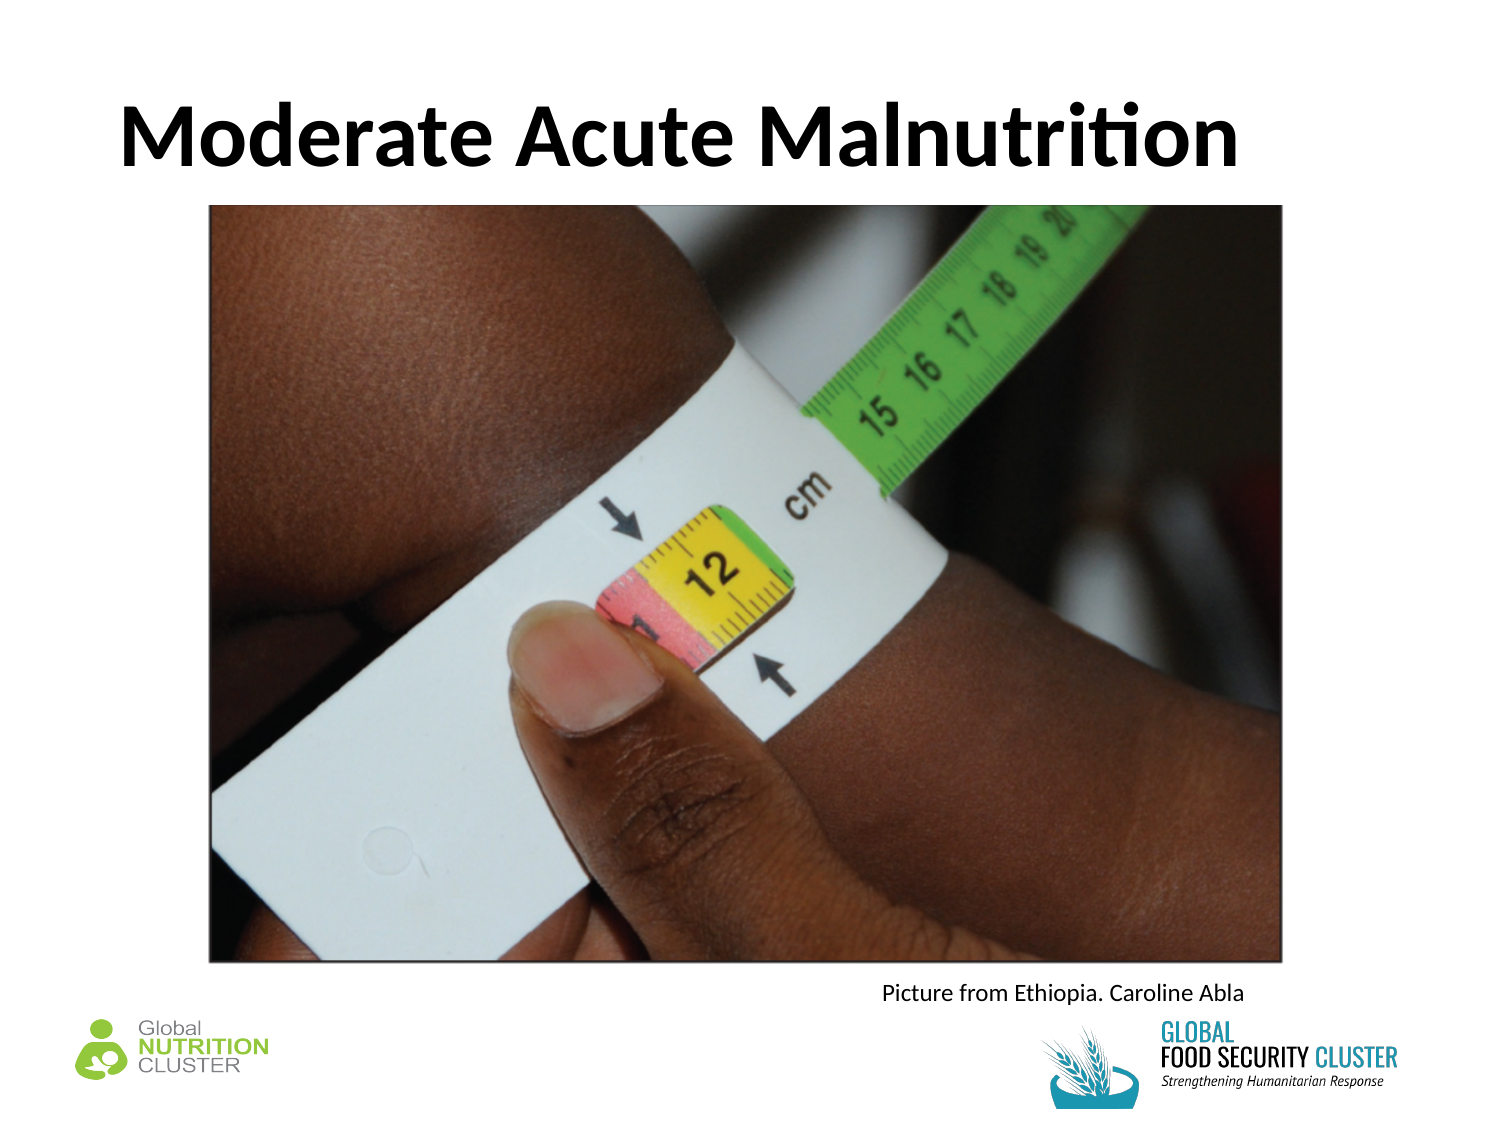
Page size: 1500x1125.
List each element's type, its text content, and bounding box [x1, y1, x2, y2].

slide_number Picture from Ethiopia. Caroline Abla [867, 968, 1390, 1029]
title Moderate Acute Malnutrition [103, 59, 1397, 200]
picture [75, 1019, 268, 1080]
picture [201, 204, 1293, 967]
picture [1040, 1021, 1398, 1109]
